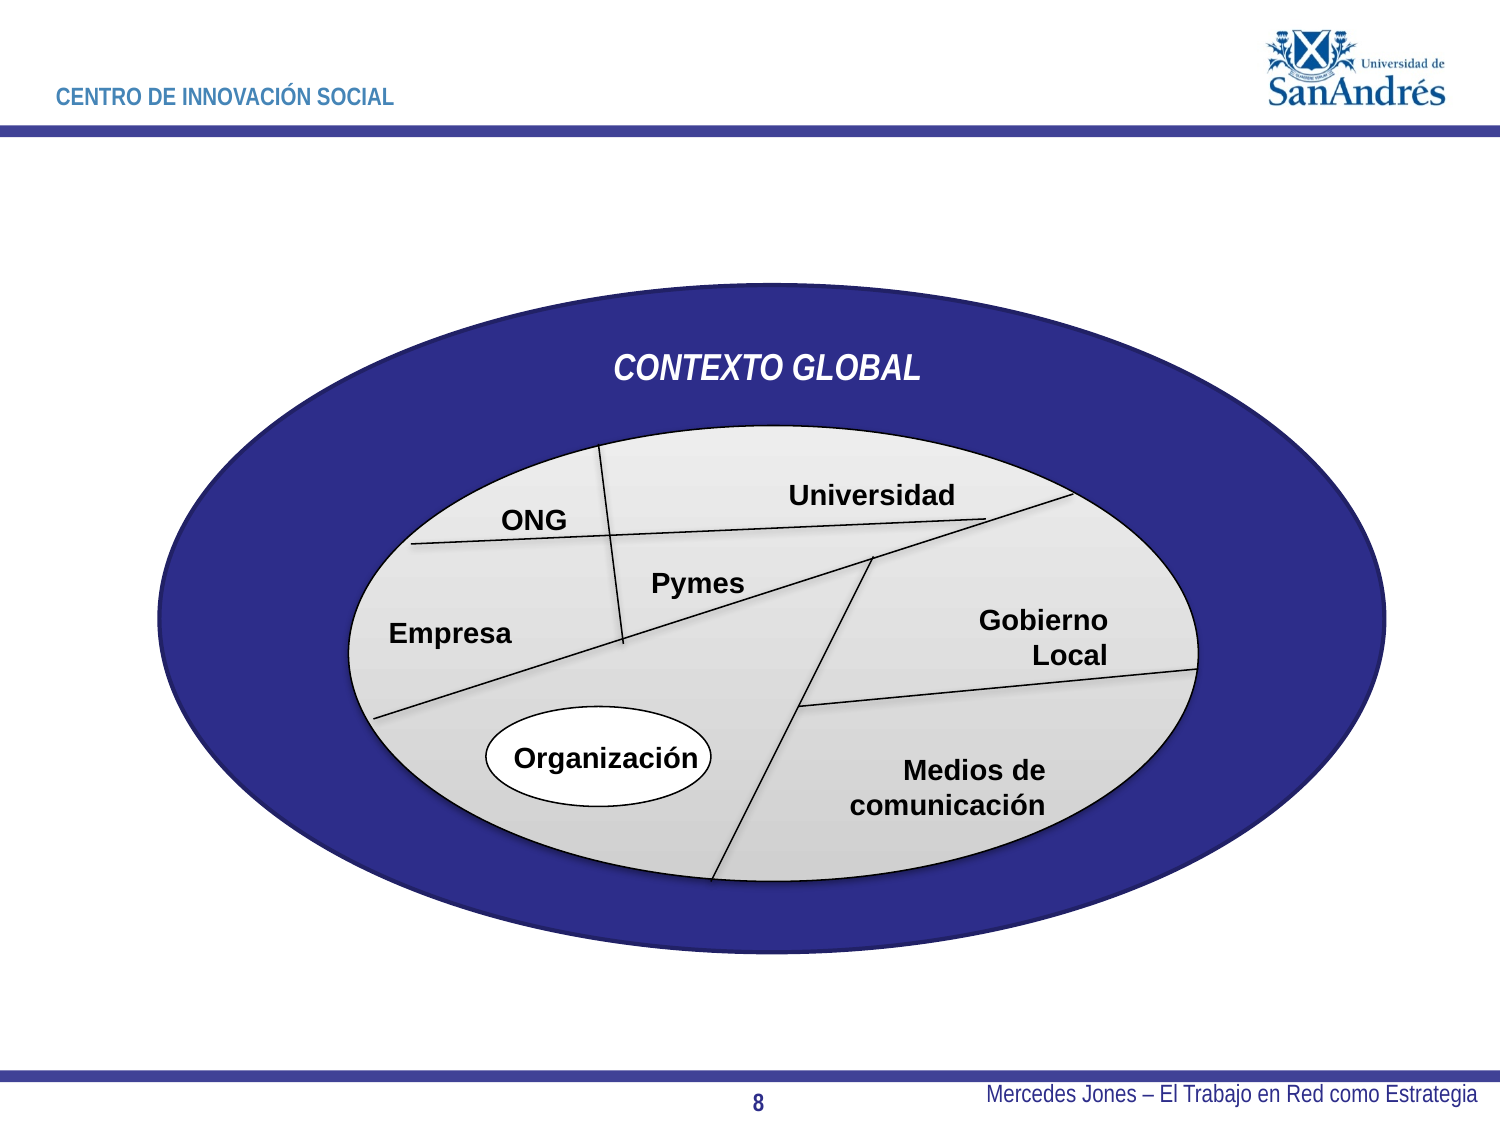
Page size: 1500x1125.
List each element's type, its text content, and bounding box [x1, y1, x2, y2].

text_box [348, 425, 1199, 882]
footer Mercedes Jones – El Trabajo en Red como Estrategia [797, 1070, 1495, 1125]
text_box CONTEXTO GLOBAL [584, 335, 951, 396]
text_box [409, 890, 1134, 955]
text_box [157, 282, 1387, 860]
picture [1257, 19, 1453, 117]
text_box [485, 706, 724, 807]
text_box 8 [726, 1077, 792, 1125]
